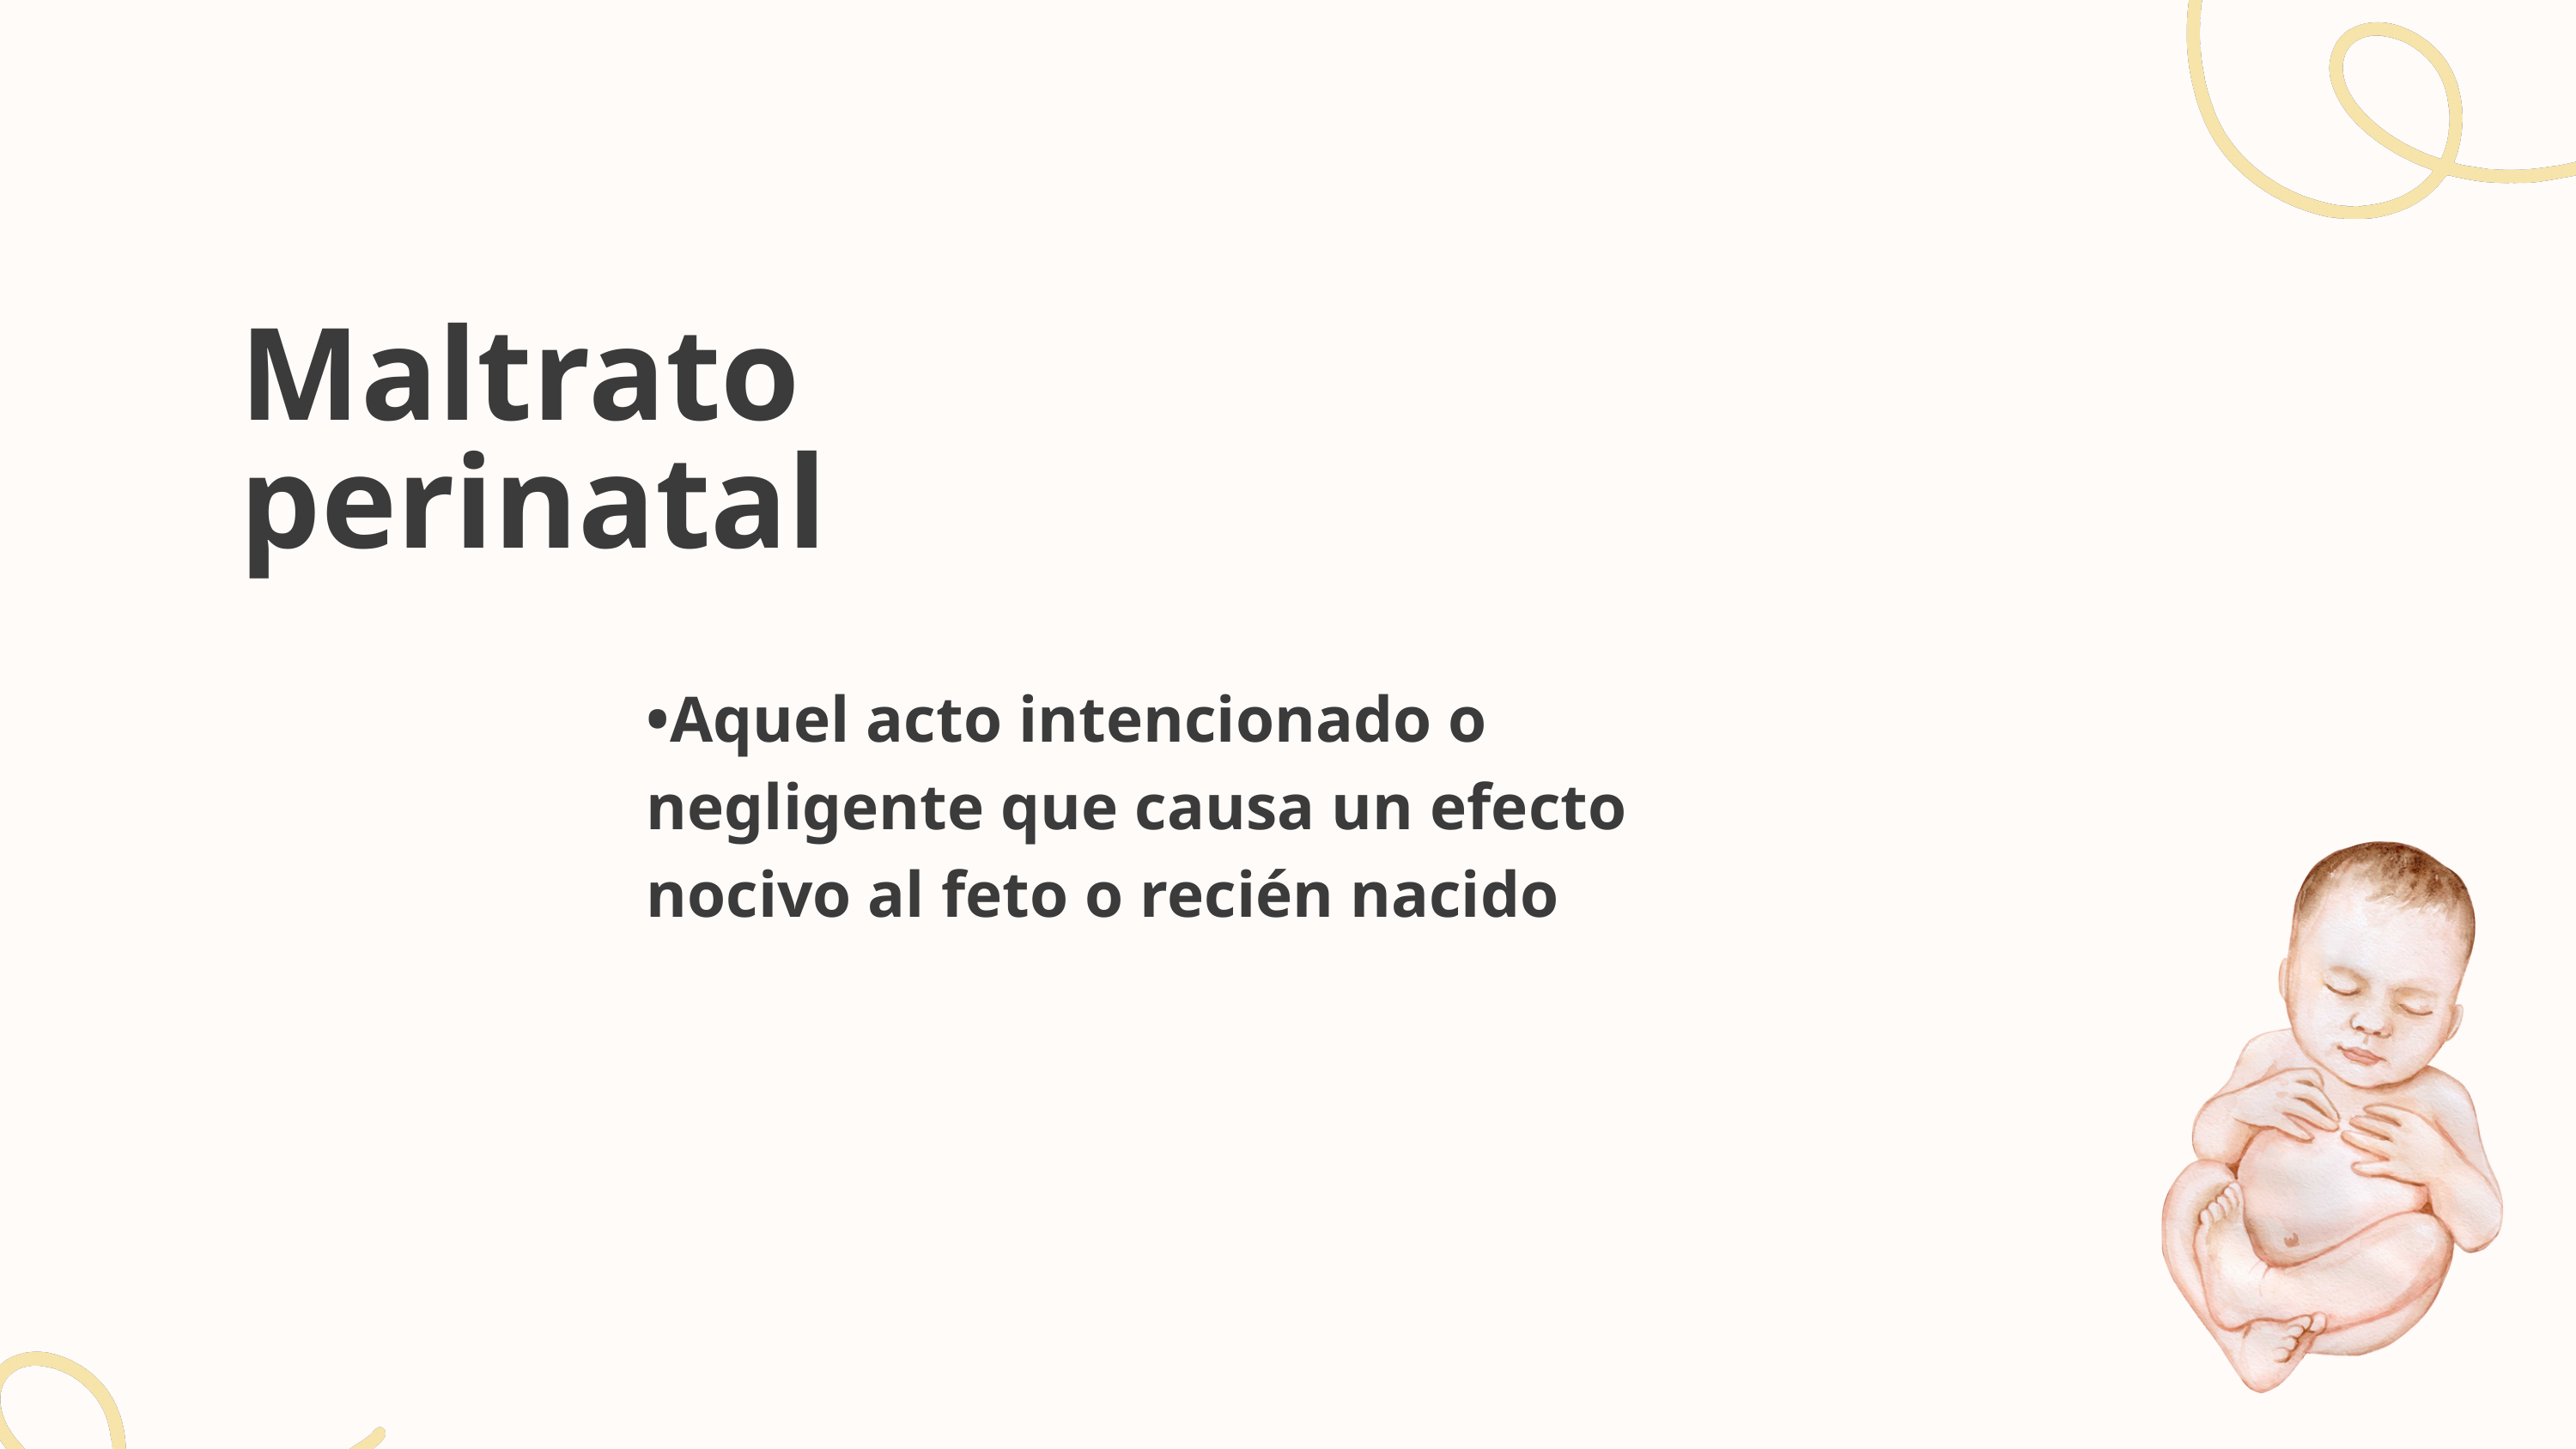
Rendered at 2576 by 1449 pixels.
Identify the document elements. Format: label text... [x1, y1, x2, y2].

text_box •Aquel acto intencionado o negligente que causa un efecto nocivo al feto o recién nacido [646, 667, 1777, 1018]
text_box [0, 1228, 386, 1449]
text_box [2186, 0, 2576, 219]
text_box Maltrato perinatal [240, 318, 1343, 574]
text_box [2161, 841, 2504, 1393]
